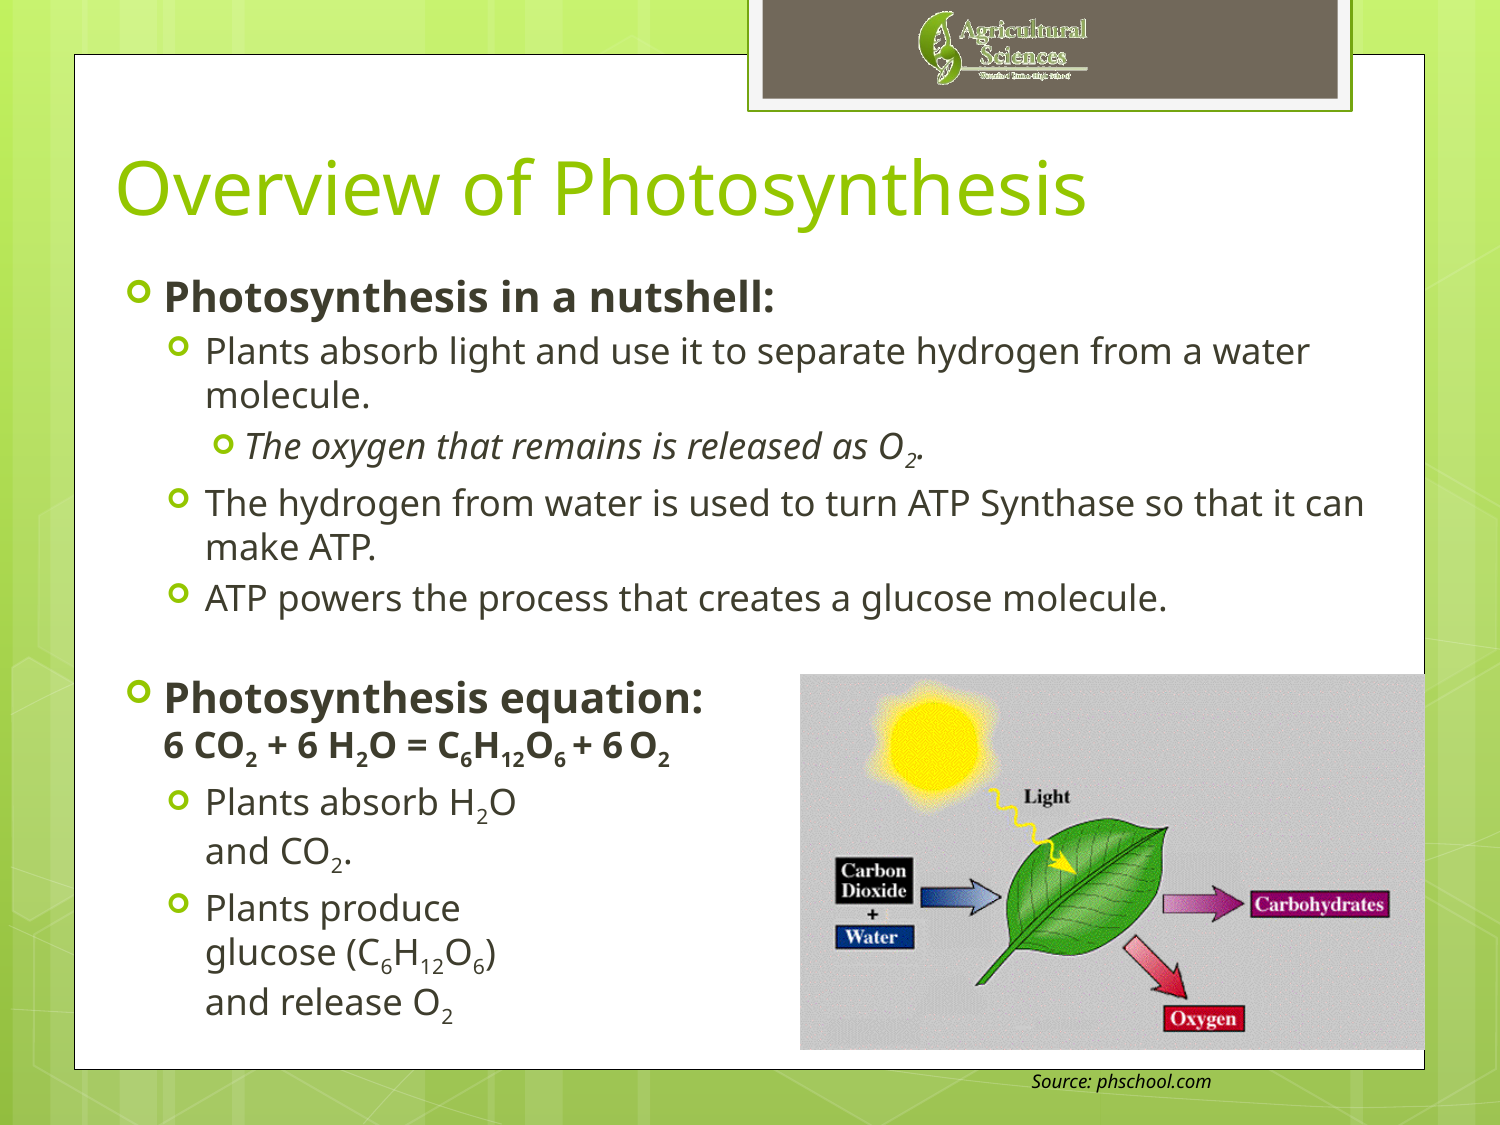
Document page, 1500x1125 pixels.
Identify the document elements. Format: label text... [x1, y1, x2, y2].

list Photosynthesis in a nutshell: Plants absorb light and use it to separate hydrogen from a water molecule. The oxygen that remains is released as O2. The hydrogen from water is used to turn ATP Synthase so that it can make ATP. ATP powers the process that creates a glucose molecule. Photosynthesis equation: 6 CO2 + 6 H2O = C6H12O6 + 6 O2 Plants absorb H2O and CO2. Plants produce glucose (C6H12O6) and release O2 [99, 262, 1413, 1038]
picture [912, 4, 1100, 99]
text_box Source: phschool.com [1016, 1062, 1227, 1100]
picture [799, 674, 1426, 1051]
title Overview of Photosynthesis [99, 99, 1413, 238]
